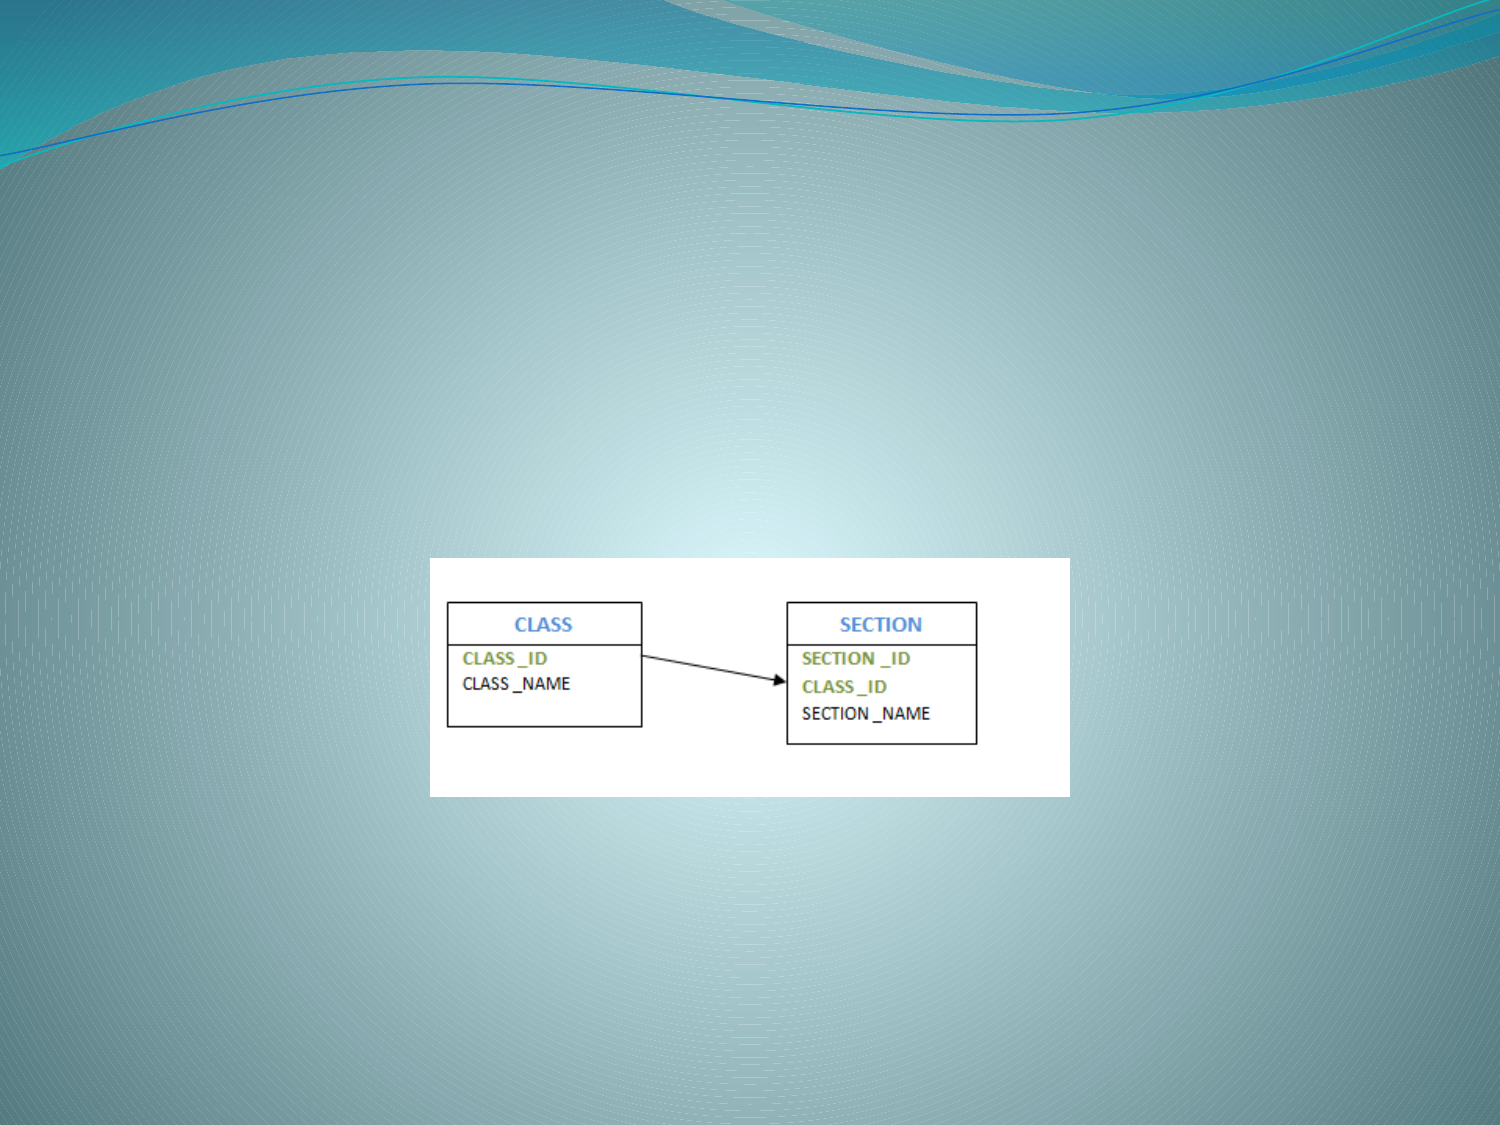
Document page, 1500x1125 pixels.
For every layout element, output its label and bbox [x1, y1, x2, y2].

list [430, 558, 1070, 797]
